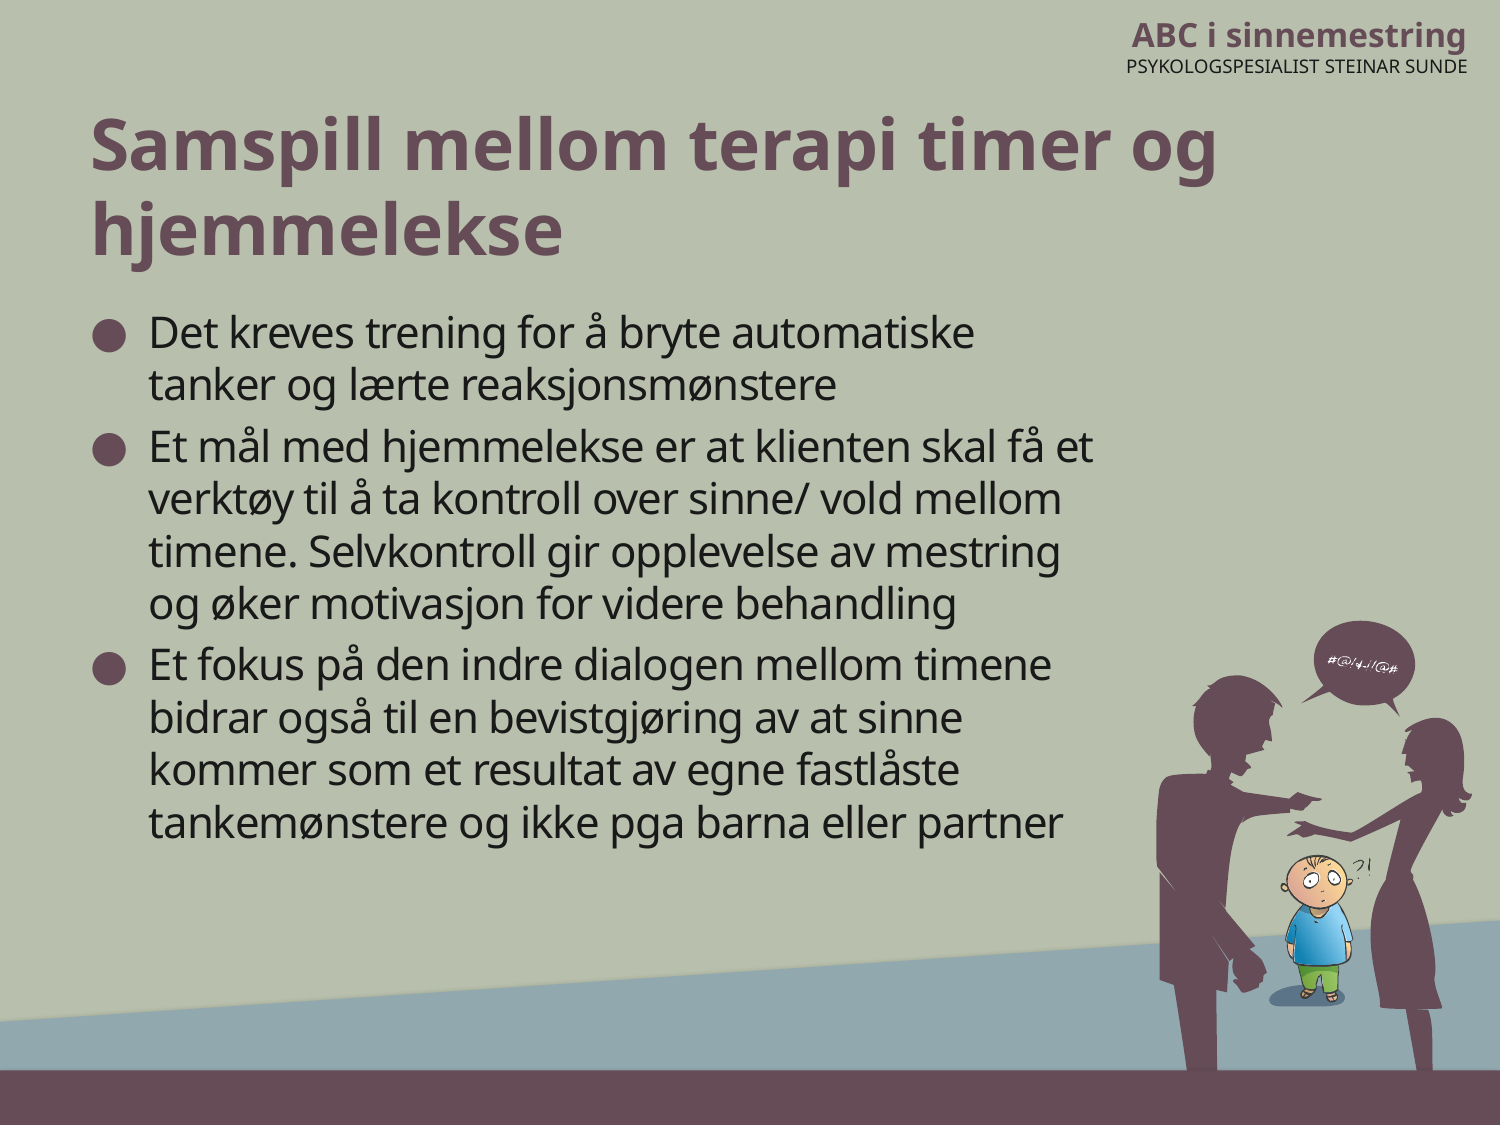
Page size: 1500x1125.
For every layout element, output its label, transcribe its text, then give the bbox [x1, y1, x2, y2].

list Det kreves trening for å bryte automatiske tanker og lærte reaksjonsmønstere Et mål med hjemmelekse er at klienten skal få et verktøy til å ta kontroll over sinne/ vold mellom timene. Selvkontroll gir opplevelse av mestring og øker motivasjon for videre behandling Et fokus på den indre dialogen mellom timene bidrar også til en bevistgjøring av at sinne kommer som et resultat av egne fastlåste tankemønstere og ikke pga barna eller partner [75, 297, 1117, 1040]
title Samspill mellom terapi timer og hjemmelekse [75, 90, 1425, 279]
